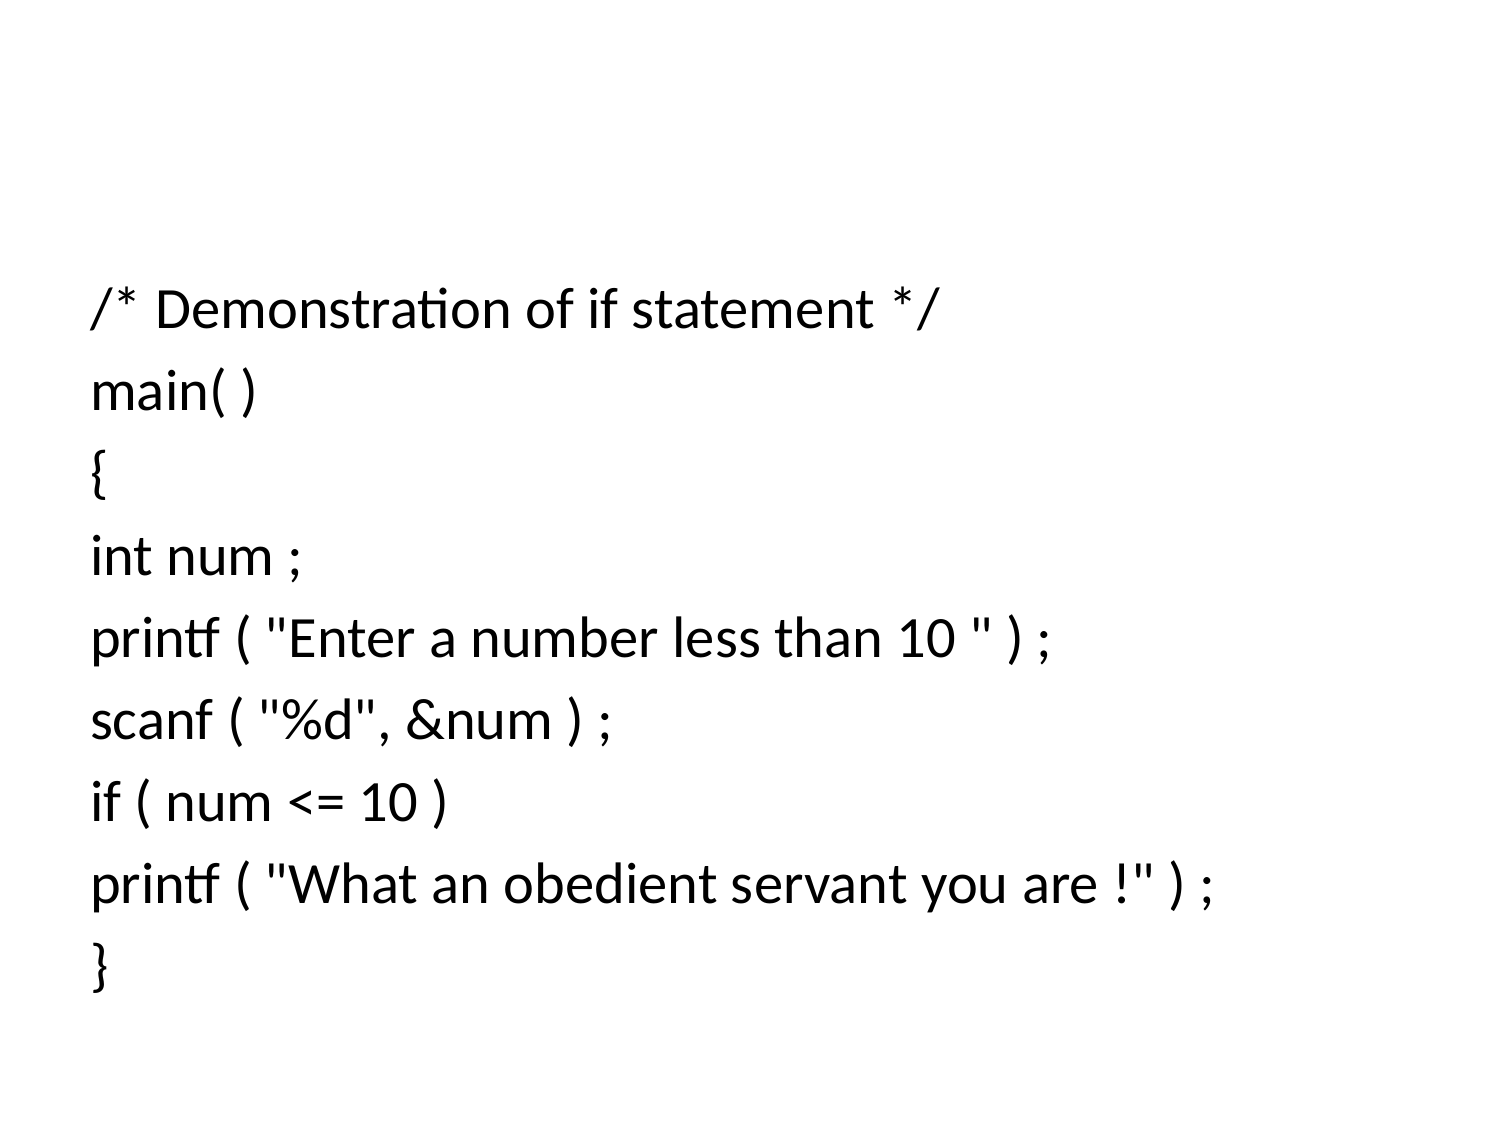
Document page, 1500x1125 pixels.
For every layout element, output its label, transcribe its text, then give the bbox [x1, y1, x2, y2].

list /* Demonstration of if statement */ main( ) { int num ; printf ( "Enter a number less than 10 " ) ; scanf ( "%d", &num ) ; if ( num <= 10 ) printf ( "What an obedient servant you are !" ) ; } [75, 262, 1425, 1005]
